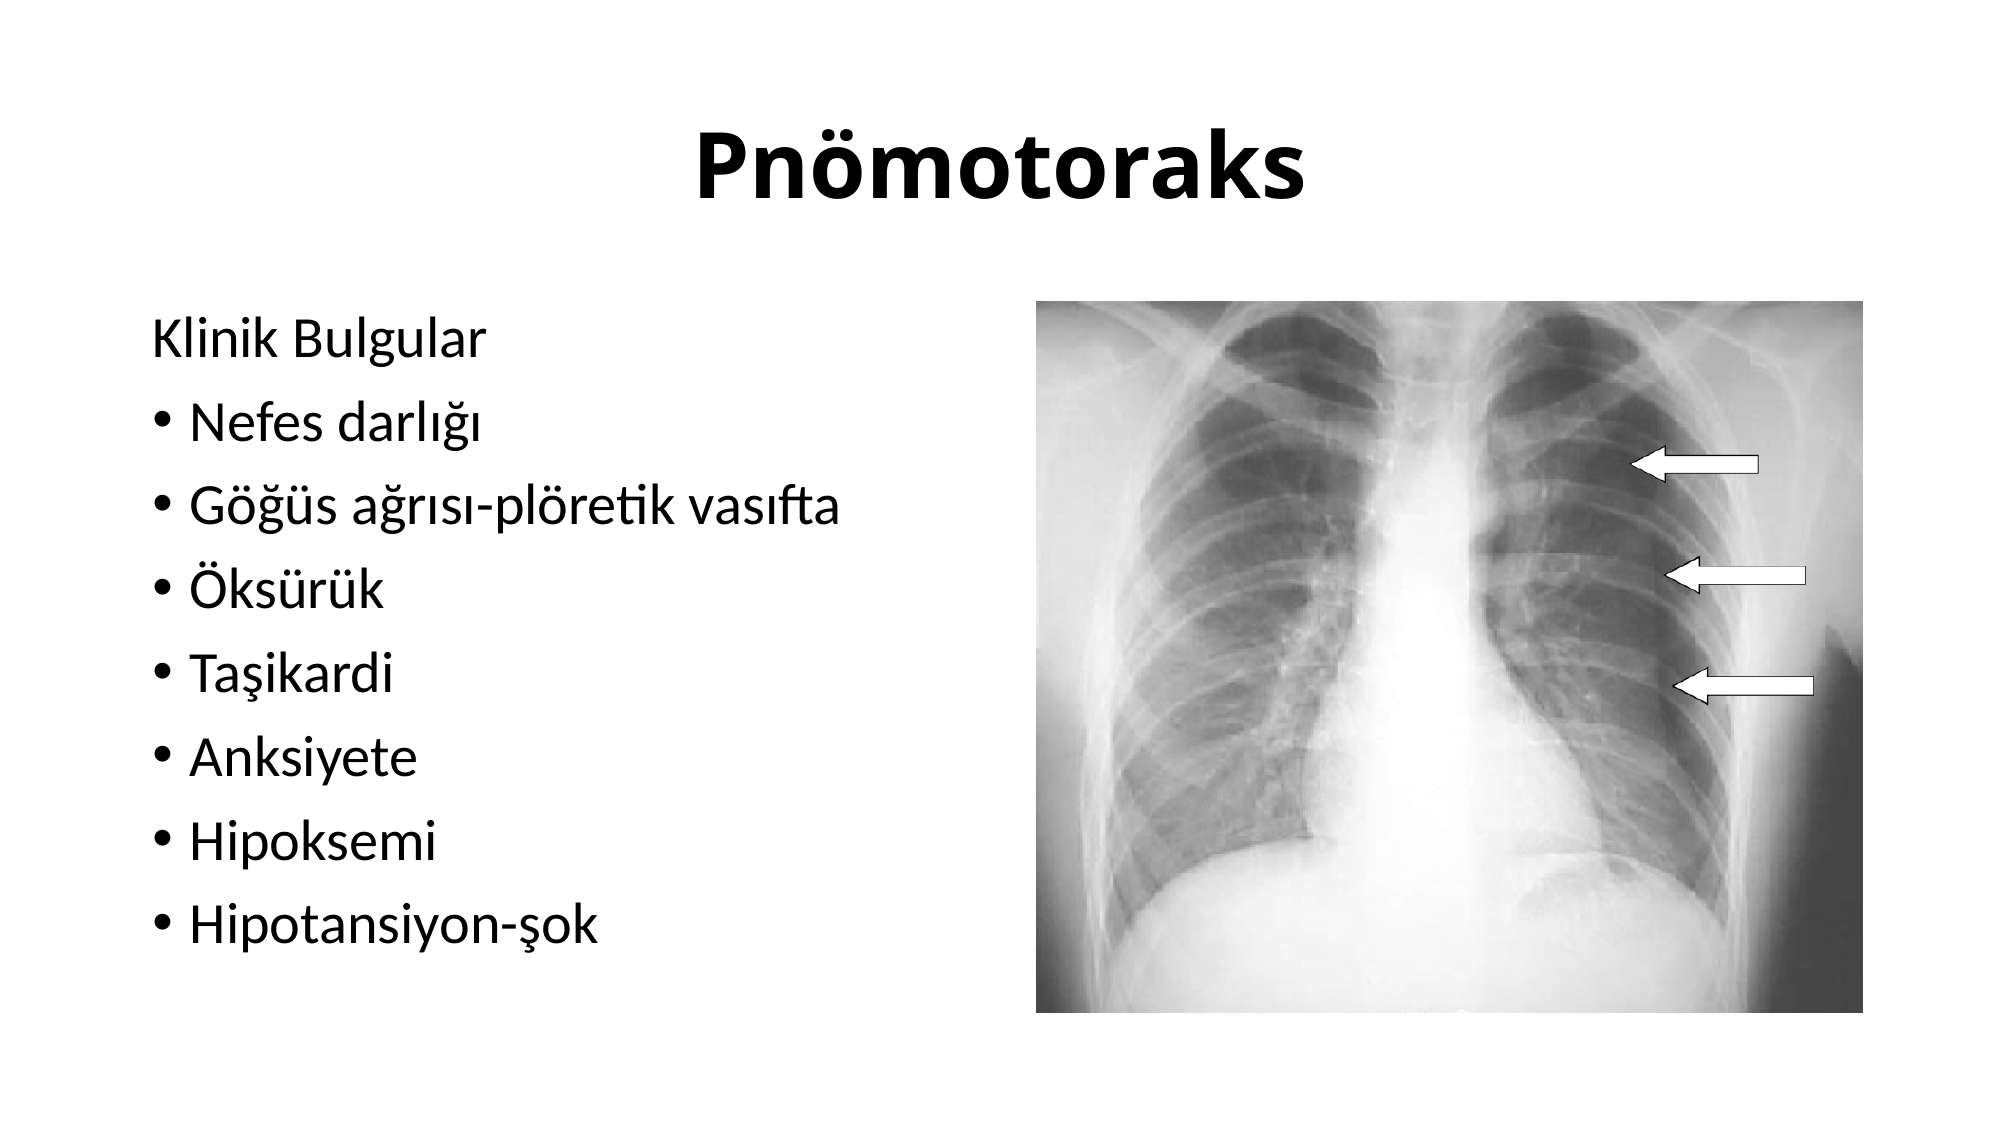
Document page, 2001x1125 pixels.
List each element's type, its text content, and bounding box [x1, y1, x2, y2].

picture [1036, 300, 1863, 1013]
title Pnömotoraks [137, 59, 1863, 278]
list Klinik Bulgular Nefes darlığı Göğüs ağrısı-plöretik vasıfta Öksürük Taşikardi Anksiyete Hipoksemi Hipotansiyon-şok [137, 299, 1863, 1014]
